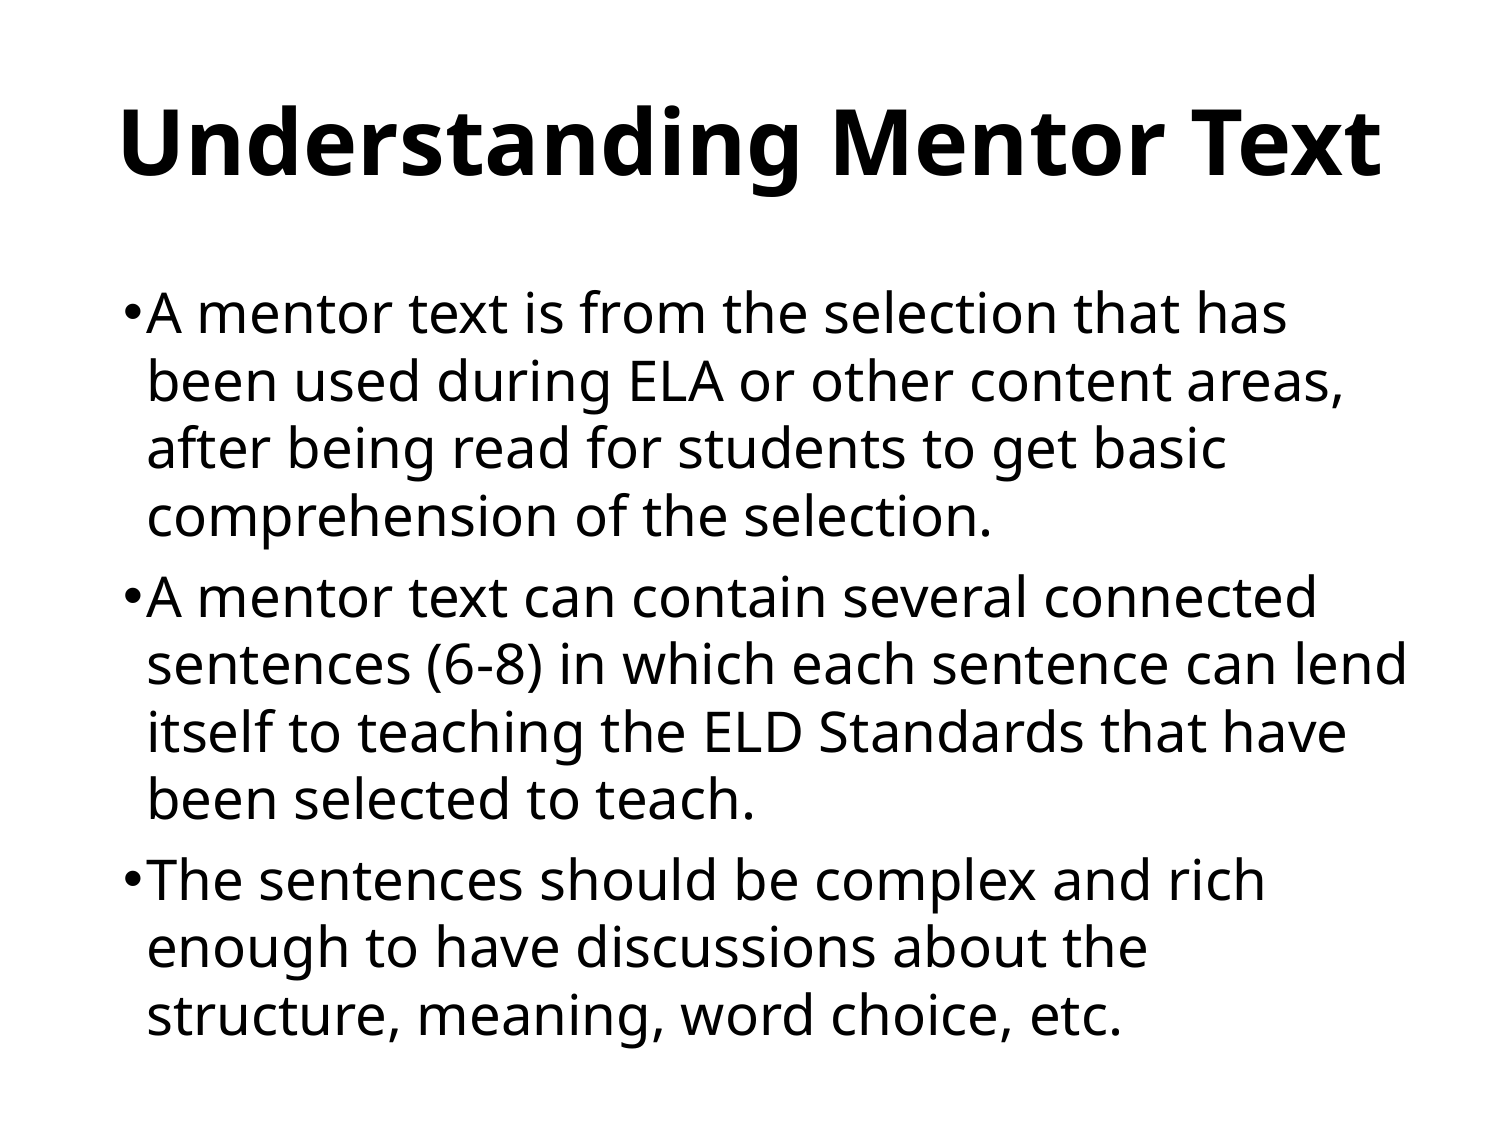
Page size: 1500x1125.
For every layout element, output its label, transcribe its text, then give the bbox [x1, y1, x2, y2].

title Understanding Mentor Text [75, 45, 1425, 233]
list A mentor text is from the selection that has been used during ELA or other content areas, after being read for students to get basic comprehension of the selection. A mentor text can contain several connected sentences (6-8) in which each sentence can lend itself to teaching the ELD Standards that have been selected to teach. The sentences should be complex and rich enough to have discussions about the structure, meaning, word choice, etc. [75, 262, 1425, 1077]
